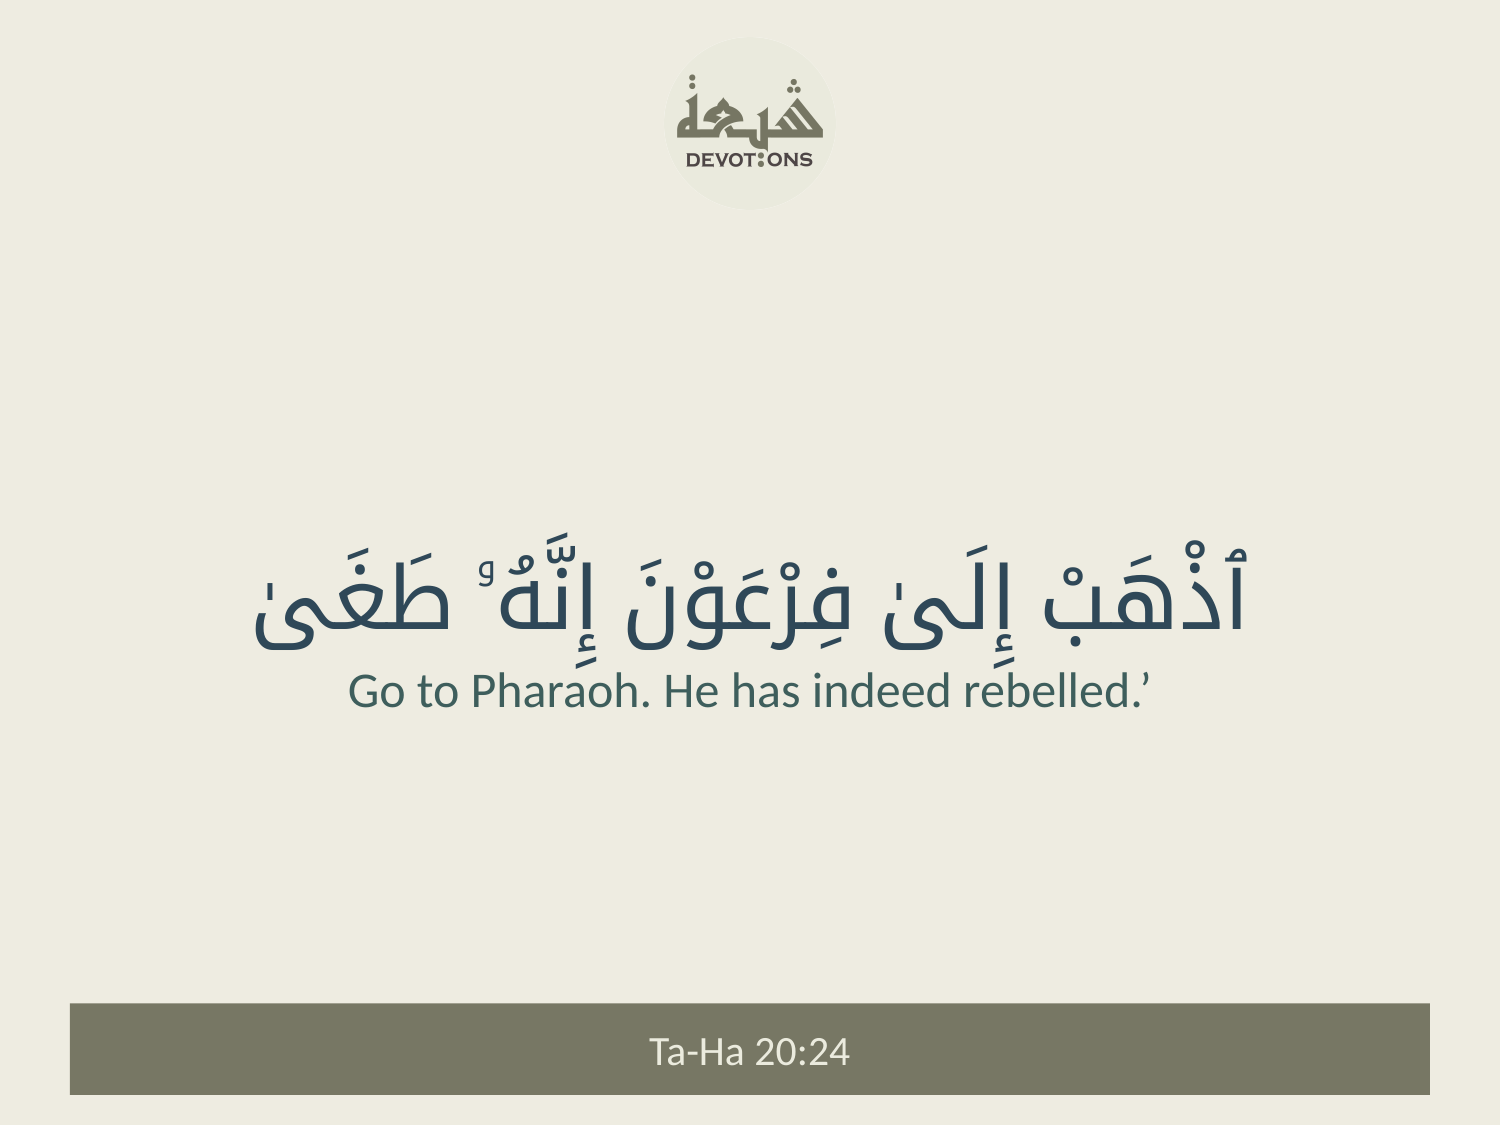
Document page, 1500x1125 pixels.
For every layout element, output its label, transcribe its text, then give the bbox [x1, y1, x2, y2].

picture [656, 29, 844, 203]
list ٱذْهَبْ إِلَىٰ فِرْعَوْنَ إِنَّهُۥ طَغَىٰ Go to Pharaoh. He has indeed rebelled.’ [69, 203, 1430, 1003]
list Ta-Ha 20:24 [69, 1003, 1430, 1095]
